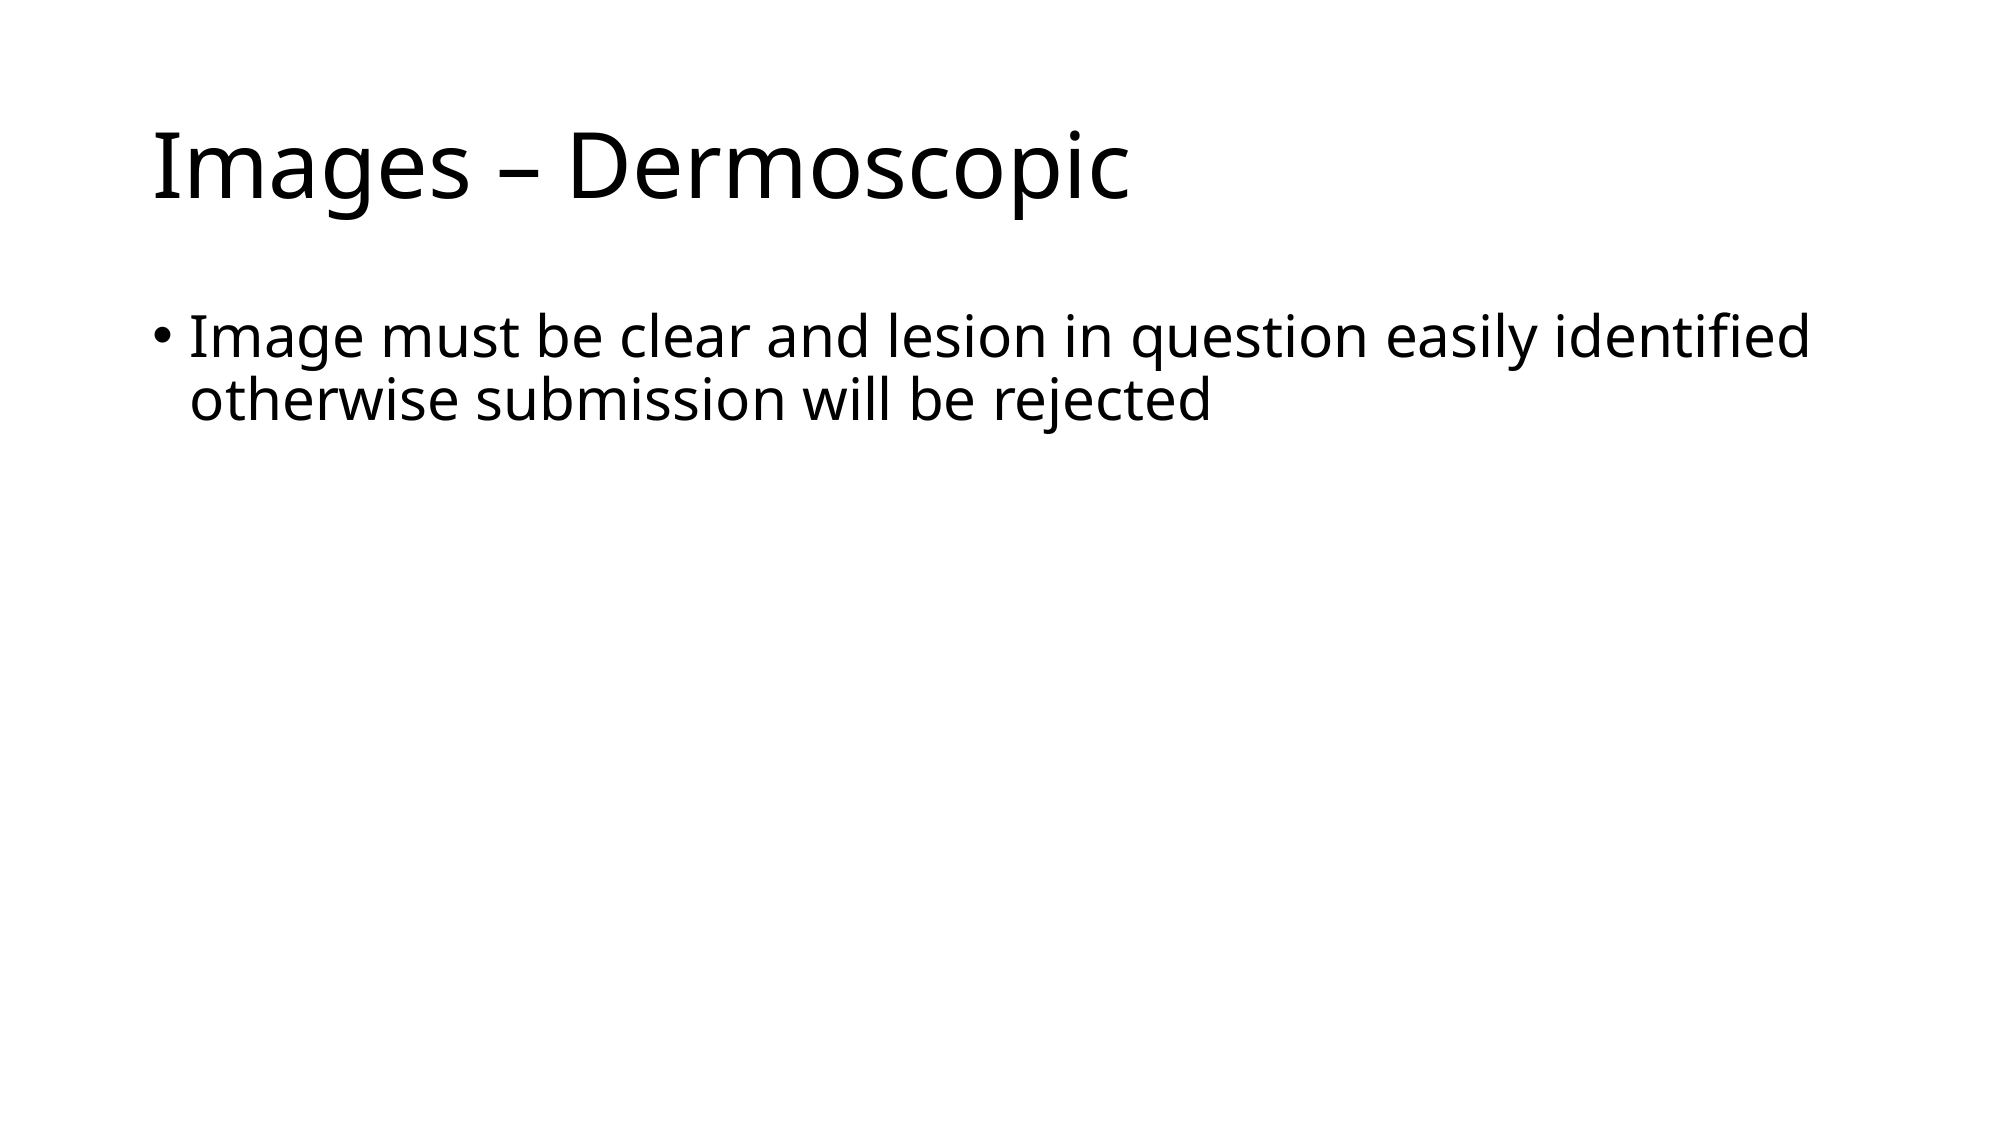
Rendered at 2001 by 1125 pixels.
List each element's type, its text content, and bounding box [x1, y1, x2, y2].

title Images – Dermoscopic [137, 59, 1863, 278]
list Image must be clear and lesion in question easily identified otherwise submission will be rejected [137, 299, 1863, 1014]
